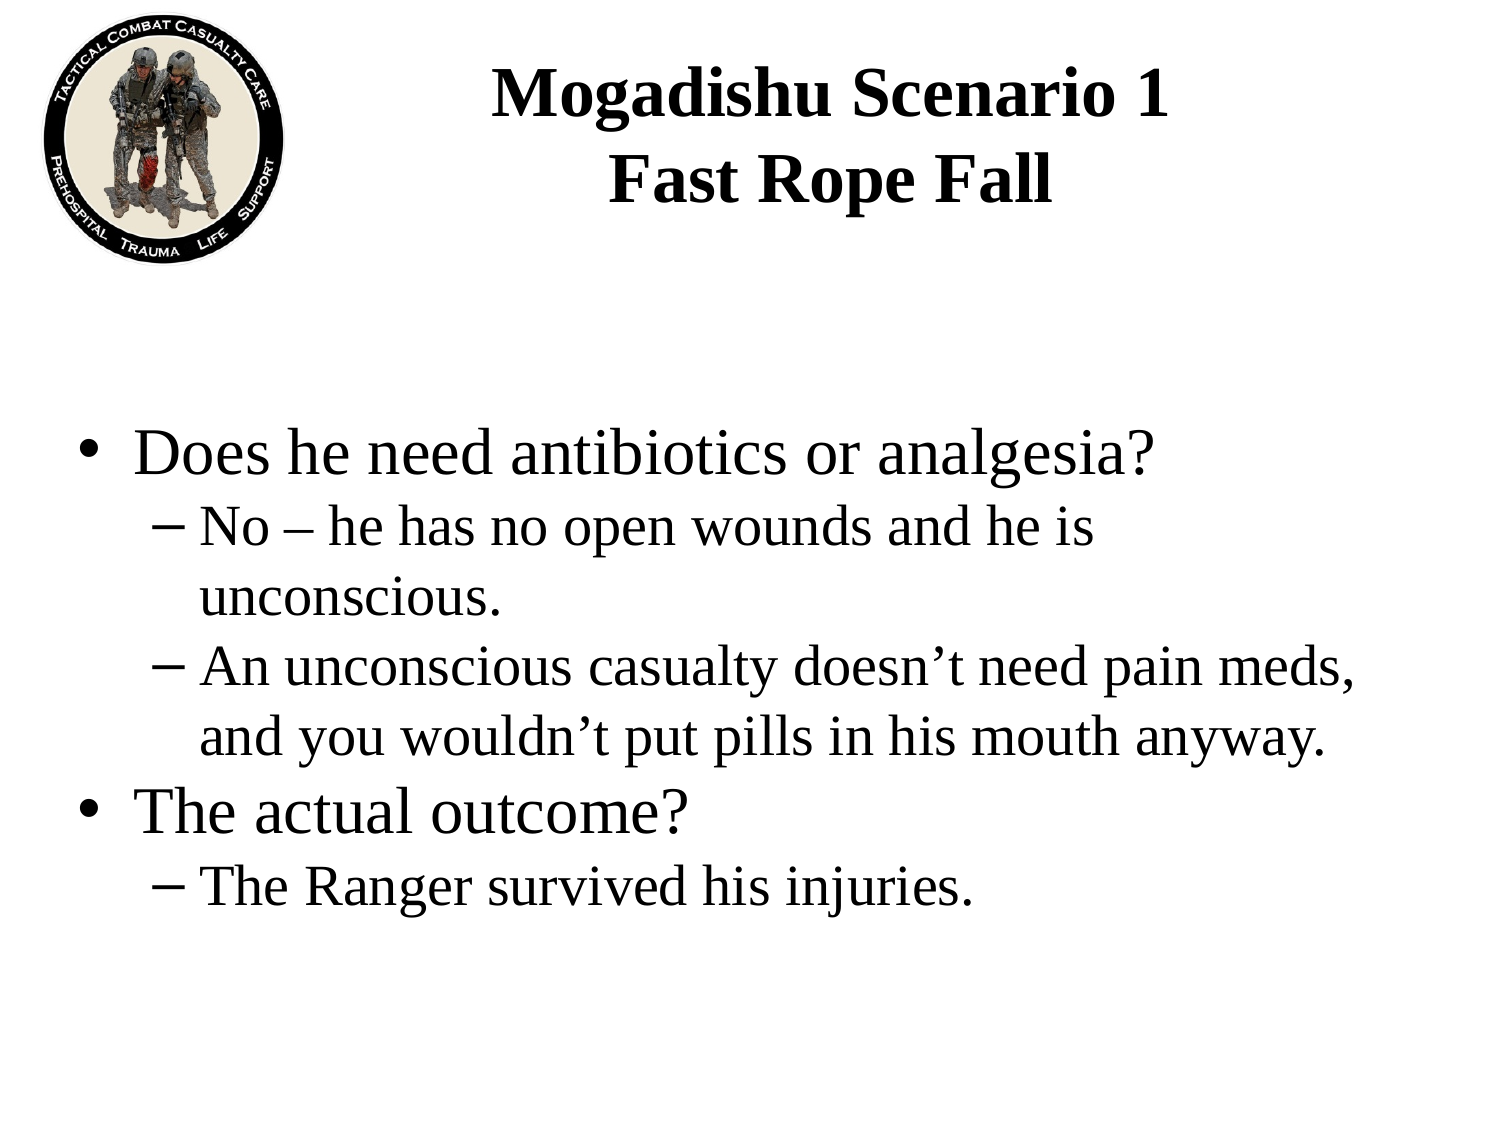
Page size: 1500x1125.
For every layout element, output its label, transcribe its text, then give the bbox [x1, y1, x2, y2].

list Does he need antibiotics or analgesia? No – he has no open wounds and he is unconscious. An unconscious casualty doesn’t need pain meds, and you wouldn’t put pills in his mouth anyway. The actual outcome? The Ranger survived his injuries. [62, 399, 1413, 1013]
picture [37, 7, 288, 270]
title Mogadishu Scenario 1 Fast Rope Fall [212, 37, 1451, 226]
